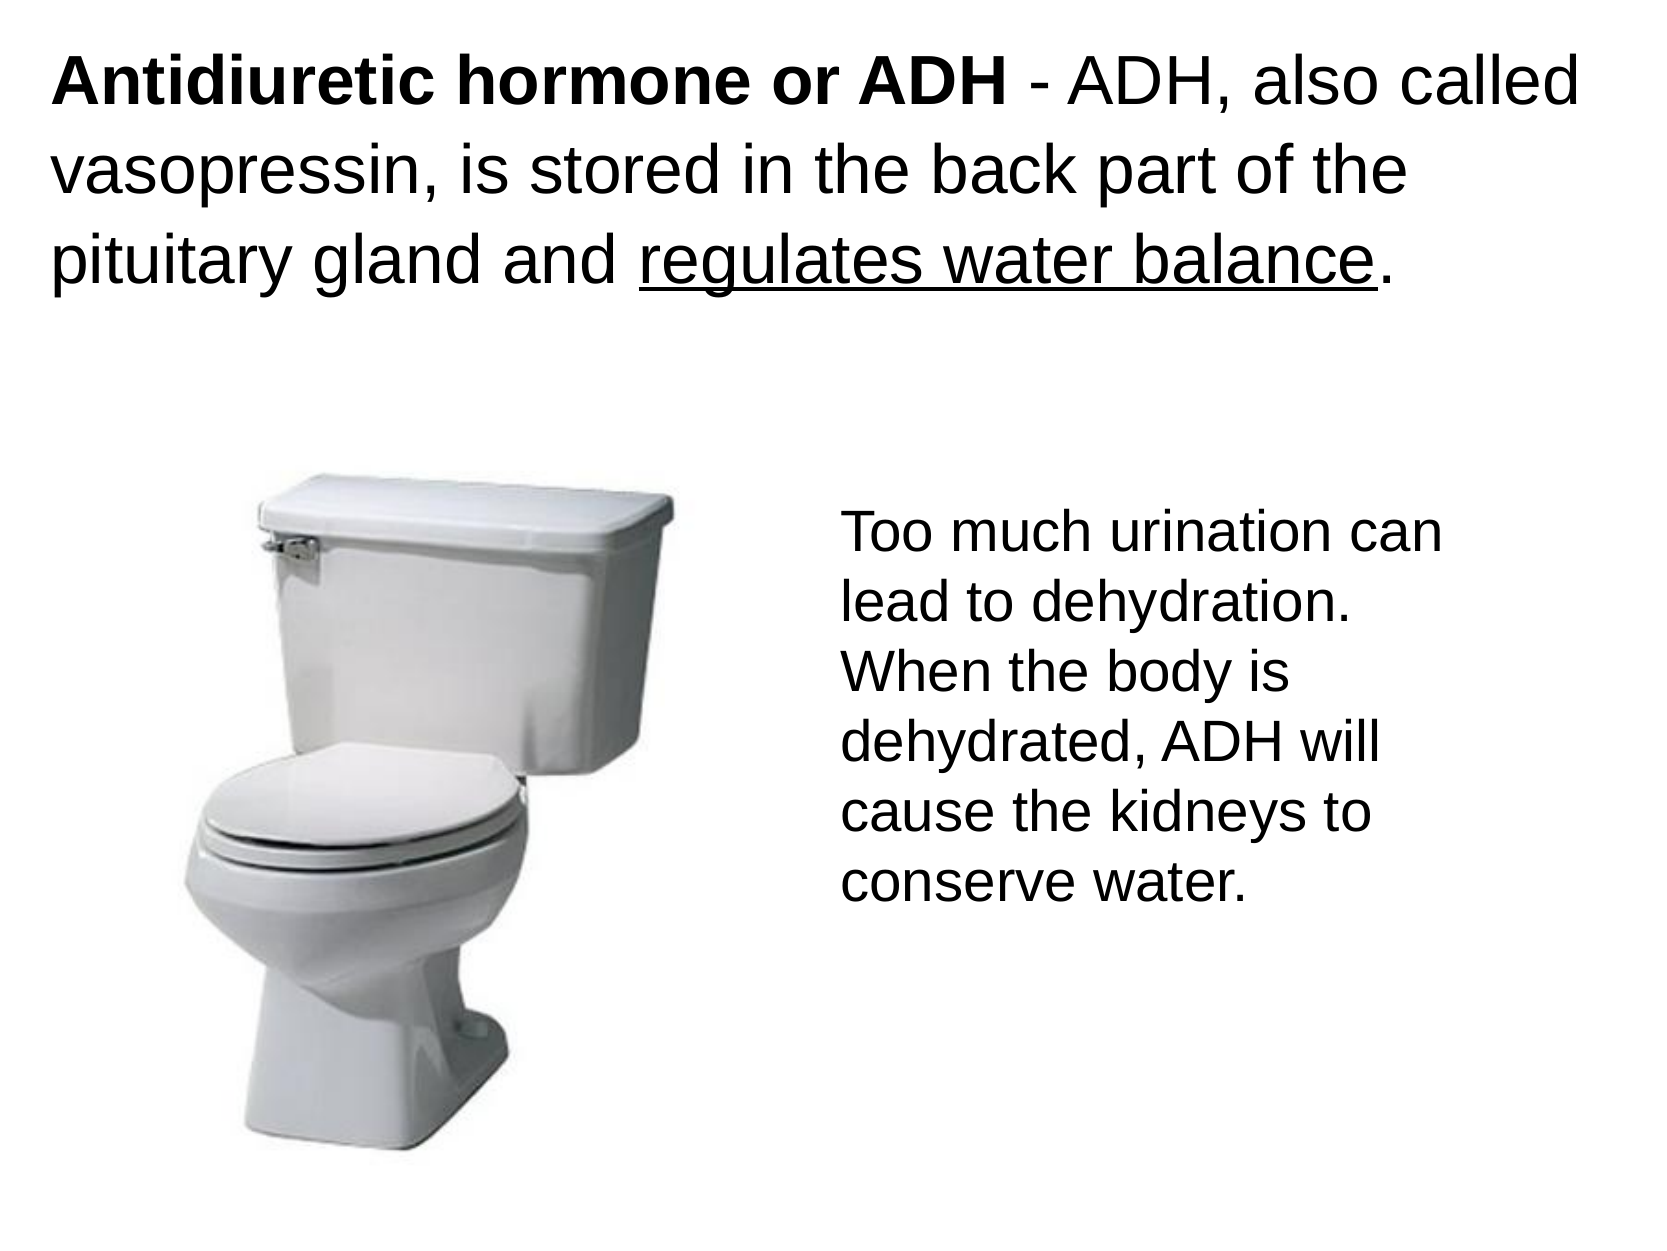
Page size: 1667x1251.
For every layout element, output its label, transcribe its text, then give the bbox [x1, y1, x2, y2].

text_box Too much urination can lead to dehydration. When the body is dehydrated, ADH will cause the kidneys to conserve water. [825, 478, 1522, 1124]
picture [133, 442, 724, 1180]
text_box Antidiuretic hormone or ADH - ADH, also called vasopressin, is stored in the back part of the pituitary gland and regulates water balance. [43, 23, 1604, 357]
